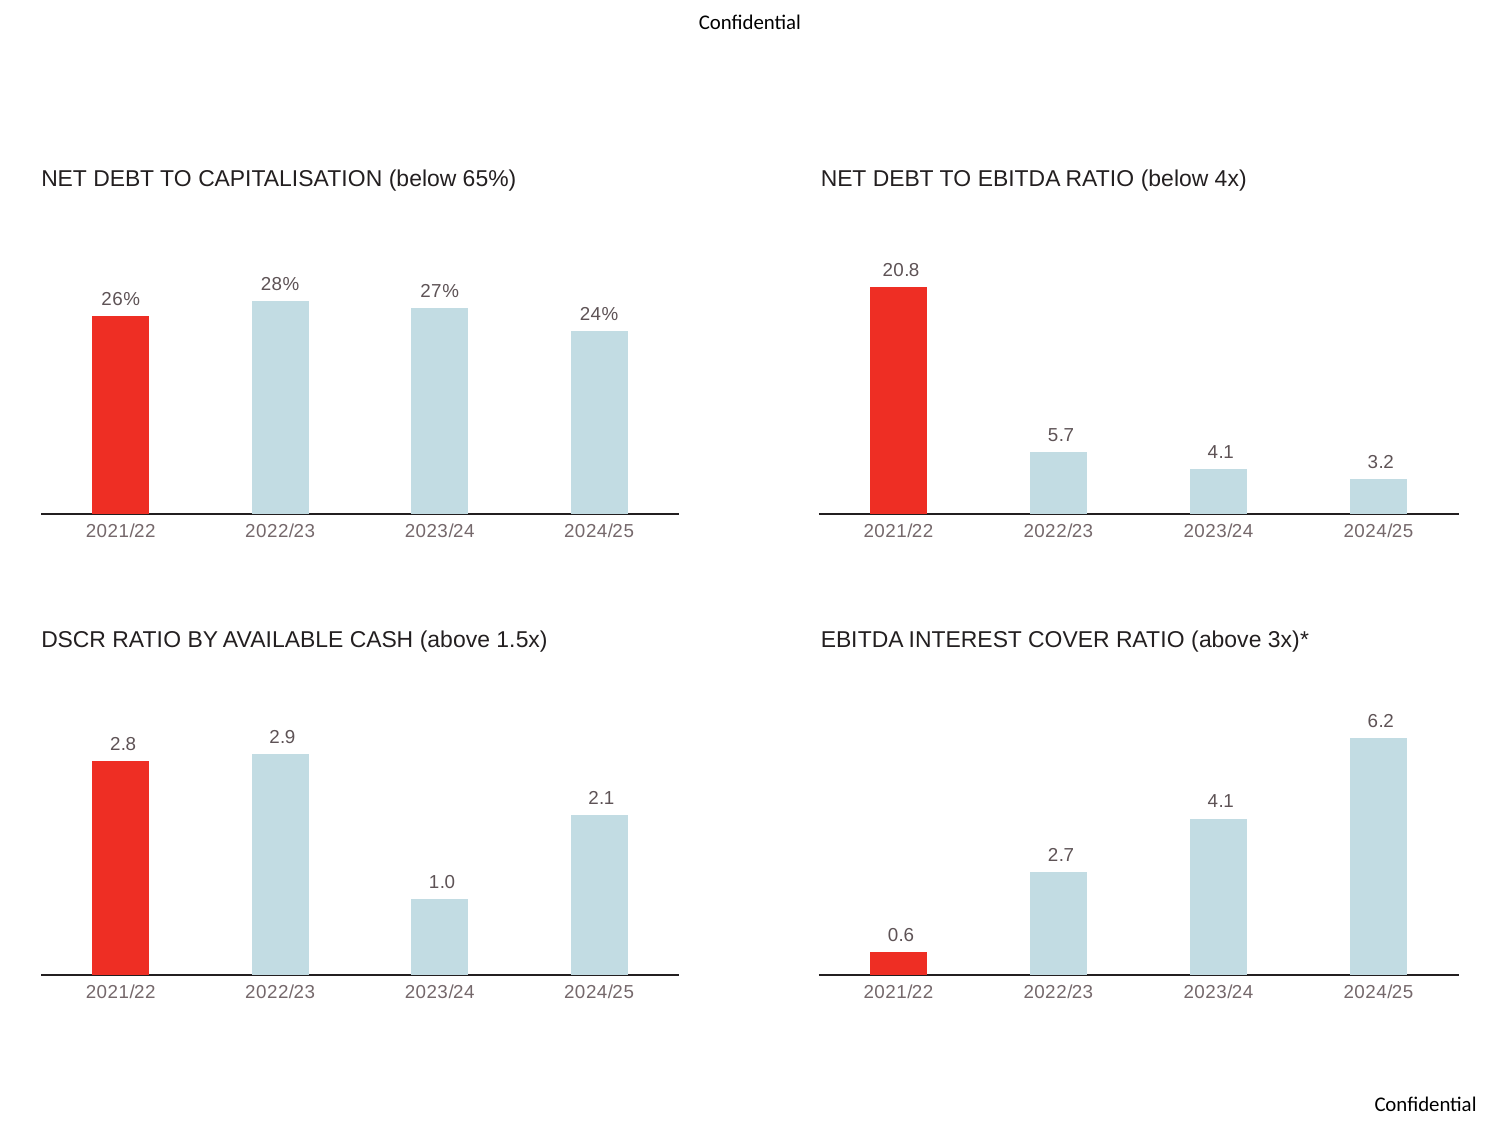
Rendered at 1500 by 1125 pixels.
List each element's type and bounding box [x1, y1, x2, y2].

chart [5, 160, 1495, 599]
chart [5, 621, 1495, 1059]
